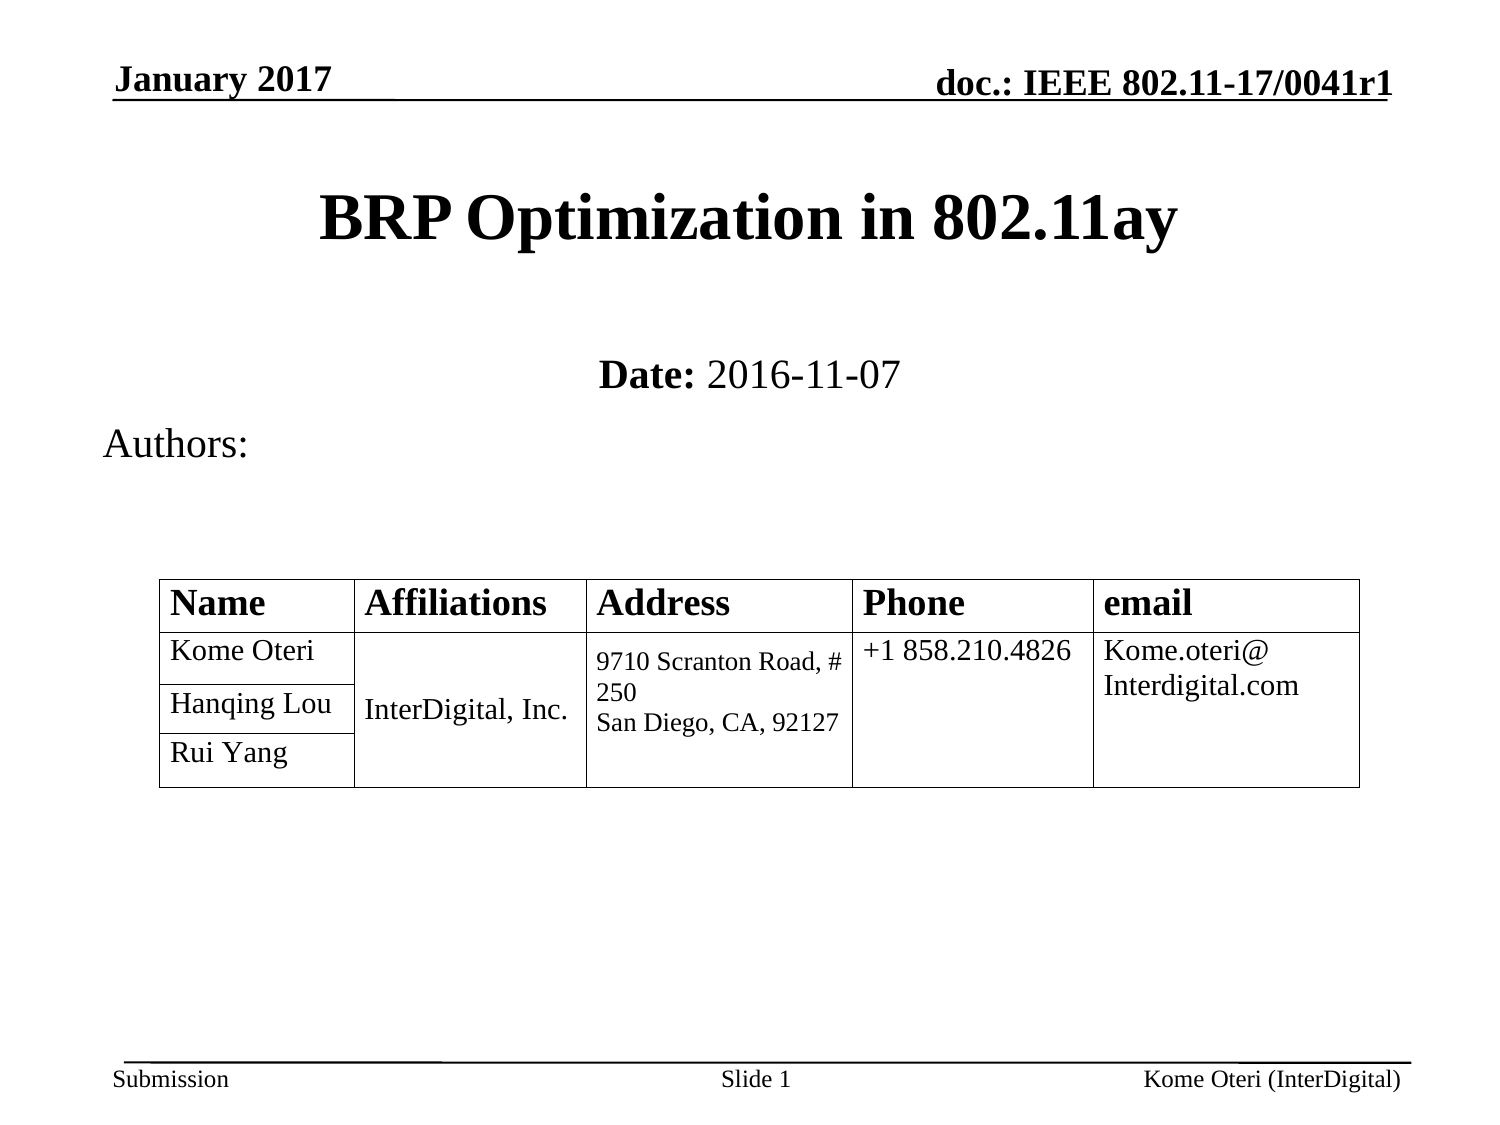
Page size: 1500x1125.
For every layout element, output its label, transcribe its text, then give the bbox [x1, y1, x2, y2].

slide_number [114, 54, 493, 100]
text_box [145, 579, 1402, 985]
title BRP Optimization in 802.11ay [64, 125, 1436, 301]
list Date: 2016-11-07 [112, 338, 1388, 405]
text_box Authors: [87, 408, 325, 471]
footer Kome Oteri (InterDigital) [902, 1061, 1402, 1093]
slide_number Slide 1 [712, 1061, 800, 1123]
